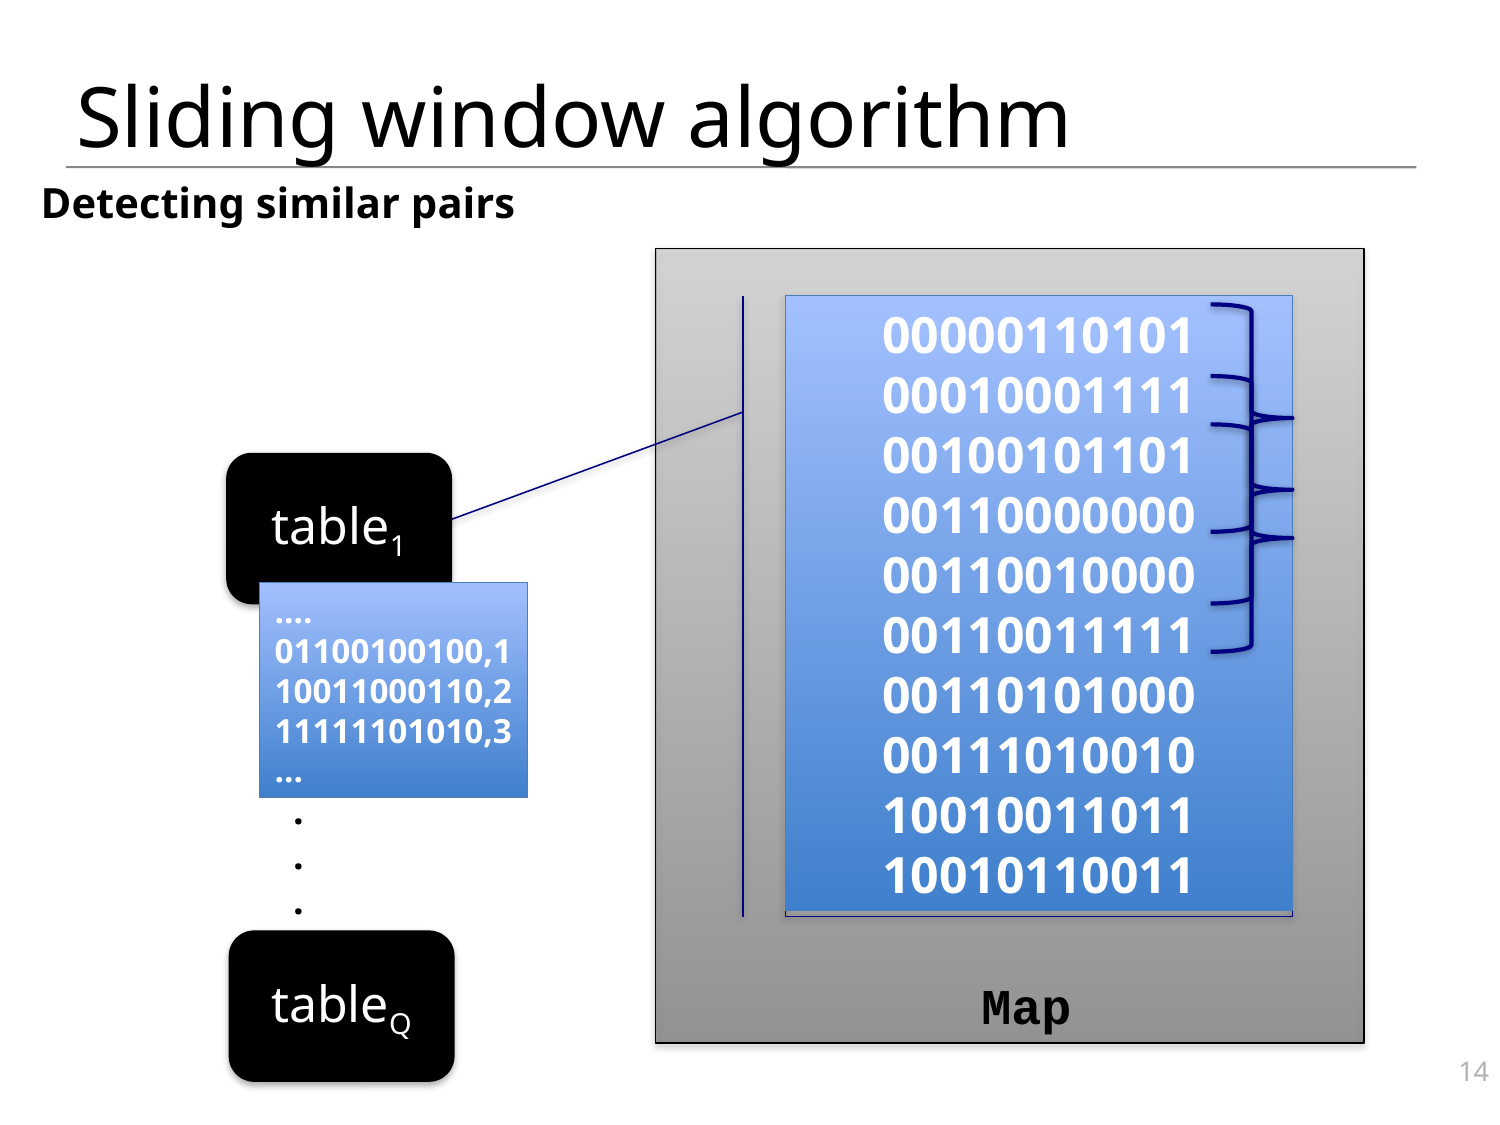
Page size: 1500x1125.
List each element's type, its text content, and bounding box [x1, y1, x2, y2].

slide_number 14 [1149, 1042, 1500, 1103]
text_box [1210, 422, 1295, 654]
text_box [1210, 302, 1254, 379]
text_box tableQ [228, 930, 455, 1082]
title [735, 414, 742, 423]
text_box table1 [226, 452, 453, 605]
text_box . . . [278, 798, 319, 930]
text_box 00000110101 00010001111 00100101101 00110000000 00110010000 00110011111 00110101000 00111010010 10010011011 10010110011 [785, 295, 1293, 911]
text_box [1258, 484, 1295, 496]
text_box [785, 911, 1293, 917]
text_box [456, 295, 744, 917]
text_box [655, 248, 1365, 1044]
text_box [1258, 412, 1295, 424]
text_box [1210, 373, 1254, 427]
text_box Detecting similar pairs [25, 169, 531, 235]
text_box …. 01100100100,1 10011000110,2 11111101010,3 … [259, 582, 528, 798]
text_box Map [966, 966, 1087, 1042]
title Sliding window algorithm [70, 13, 1421, 170]
